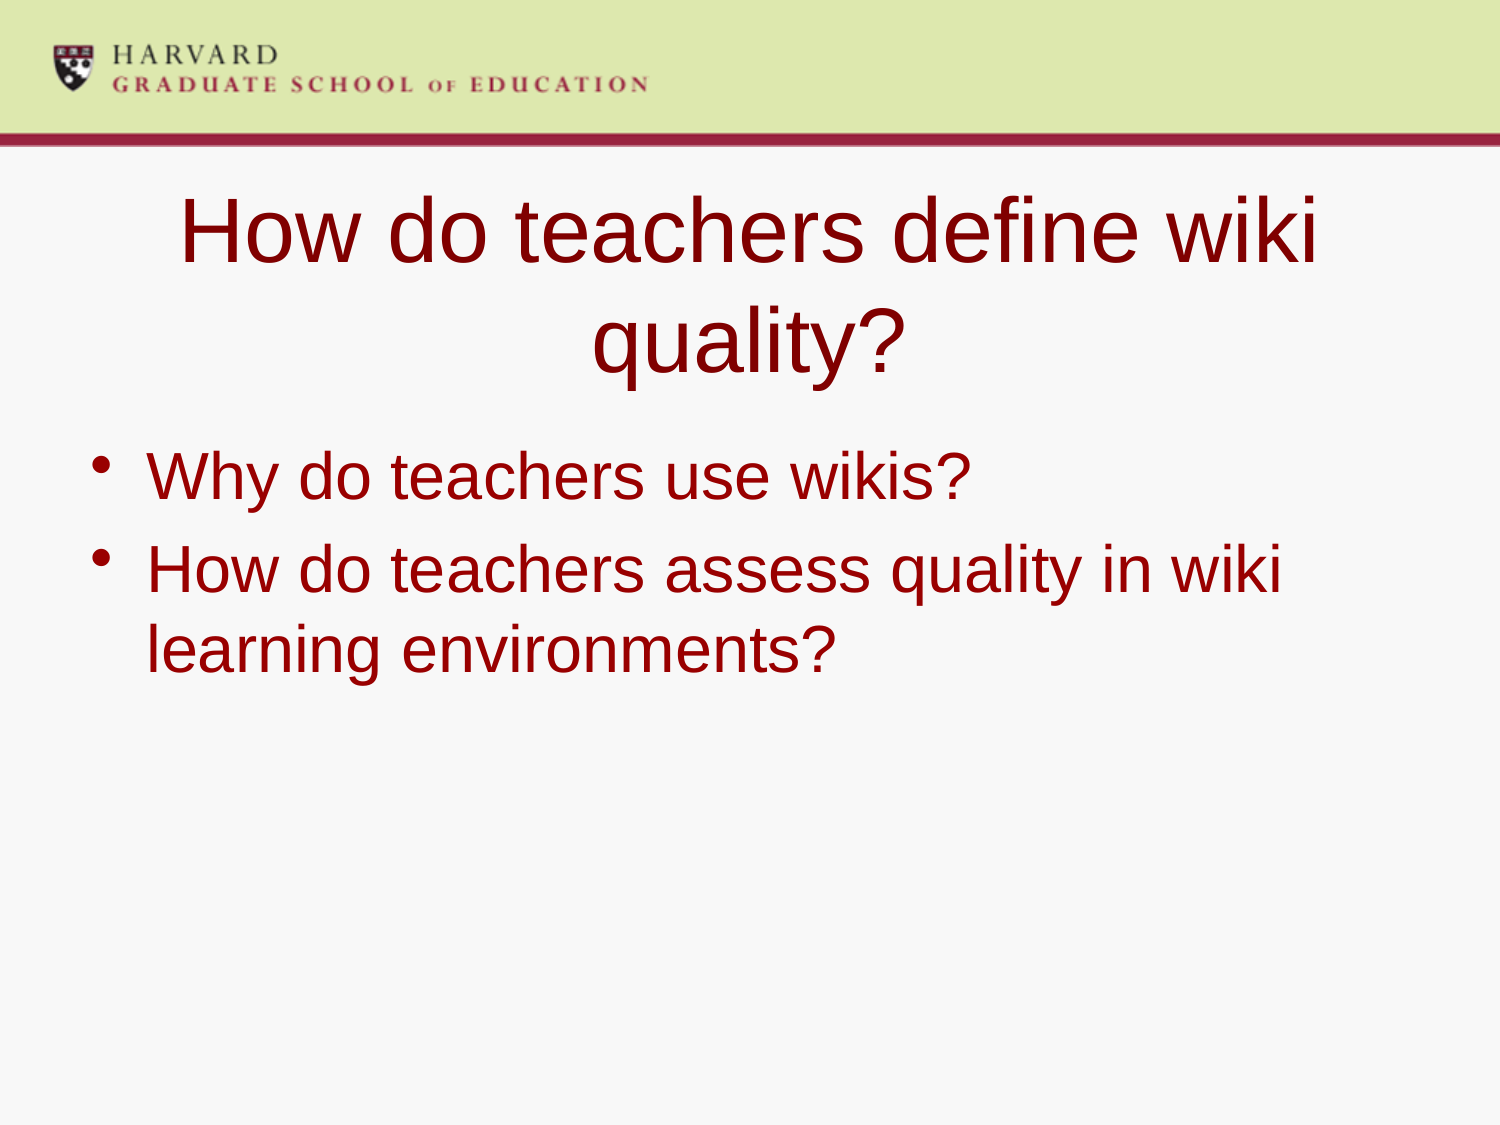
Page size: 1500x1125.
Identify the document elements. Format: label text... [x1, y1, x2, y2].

title How do teachers define wiki quality? [74, 187, 1426, 376]
picture [0, 0, 1500, 147]
list Why do teachers use wikis? How do teachers assess quality in wiki learning environments? [74, 424, 1426, 1031]
